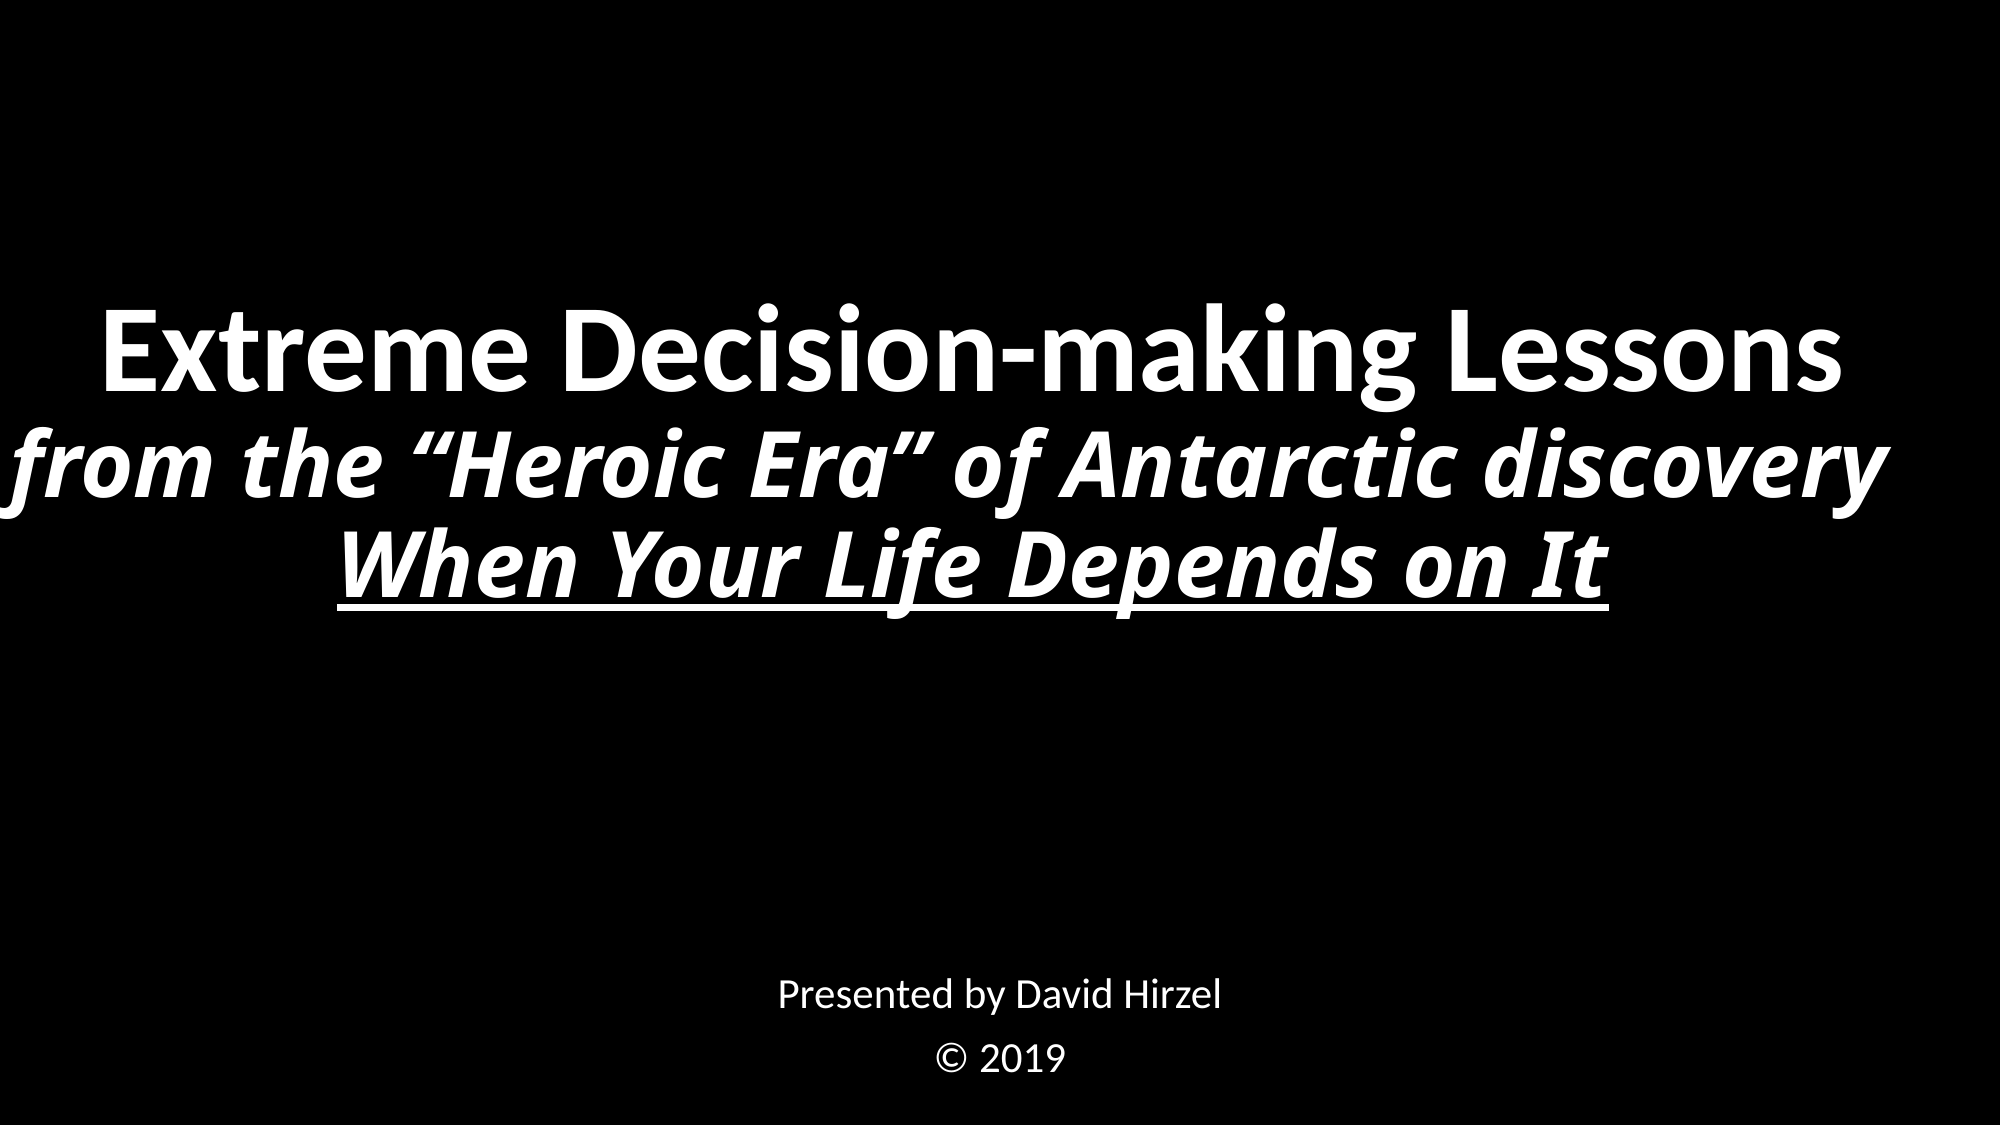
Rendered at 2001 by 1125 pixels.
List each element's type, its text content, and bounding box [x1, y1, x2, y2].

title Extreme Decision-making Lessons from the “Heroic Era” of Antarctic discovery When Your Life Depends on It [0, 110, 1980, 745]
subtitle Presented by David Hirzel © 2019 [249, 963, 1750, 1090]
